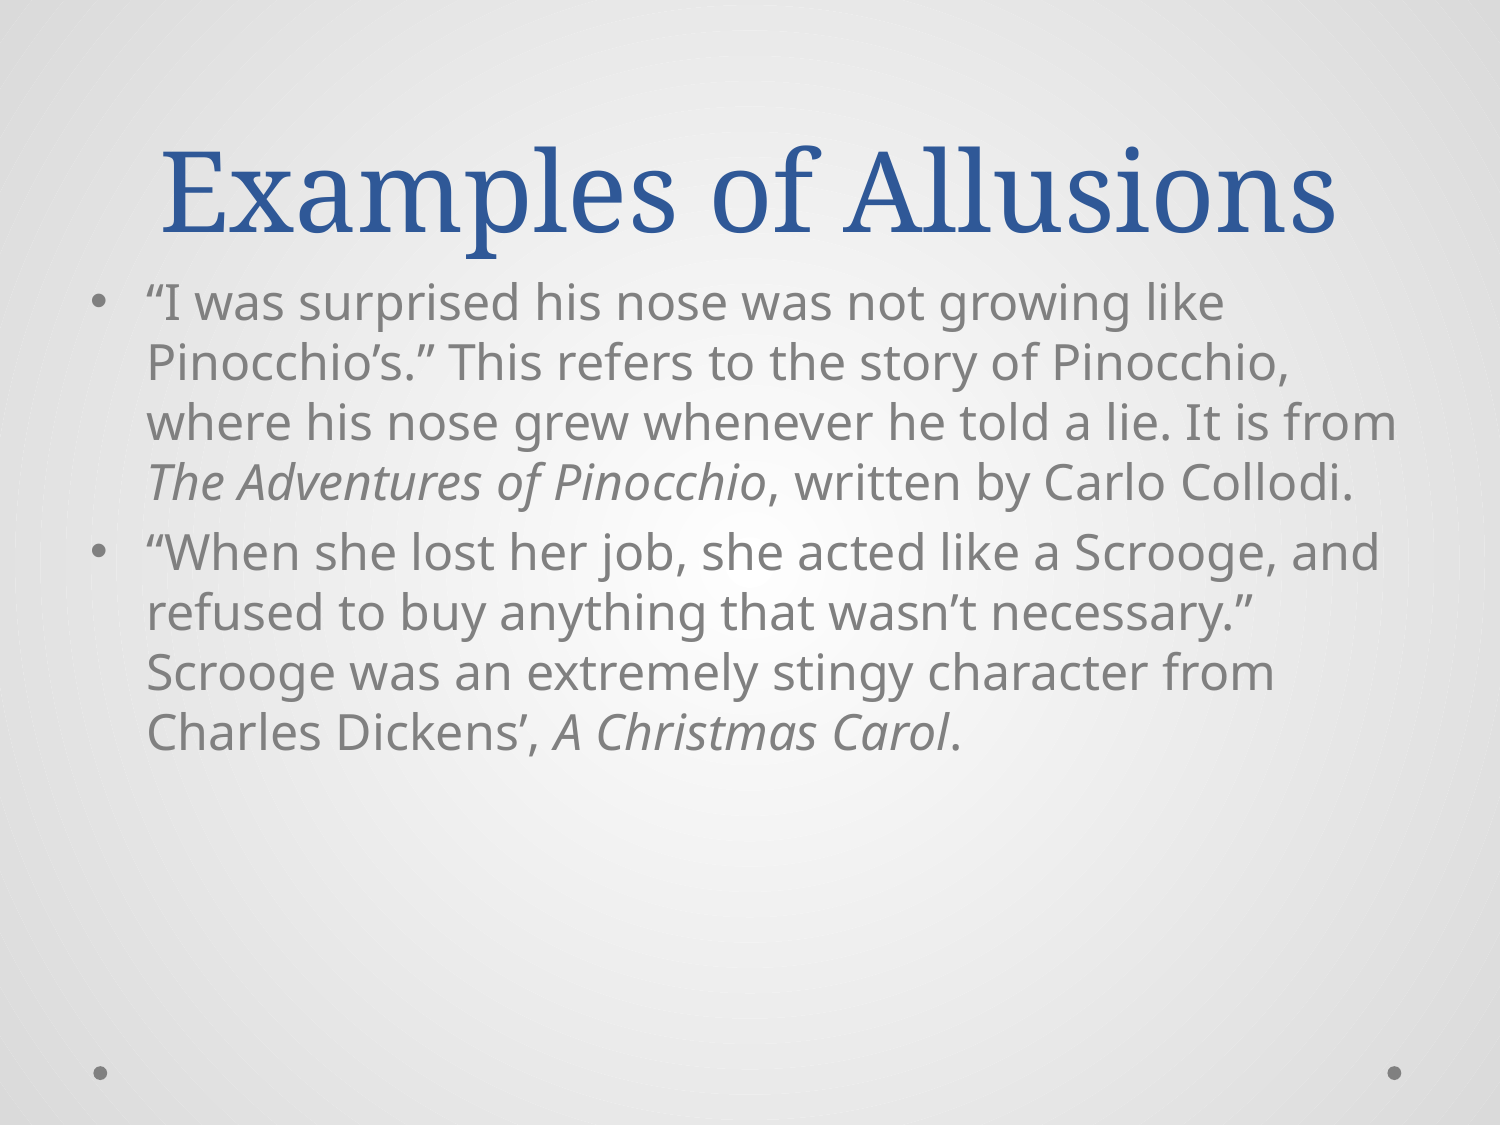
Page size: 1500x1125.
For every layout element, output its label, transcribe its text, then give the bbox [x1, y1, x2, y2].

list “I was surprised his nose was not growing like Pinocchio’s.” This refers to the story of Pinocchio, where his nose grew whenever he told a lie. It is from The Adventures of Pinocchio, written by Carlo Collodi. “When she lost her job, she acted like a Scrooge, and refused to buy anything that wasn’t necessary.” Scrooge was an extremely stingy character from Charles Dickens’, A Christmas Carol. [75, 262, 1425, 1005]
title Examples of Allusions [75, 0, 1425, 262]
